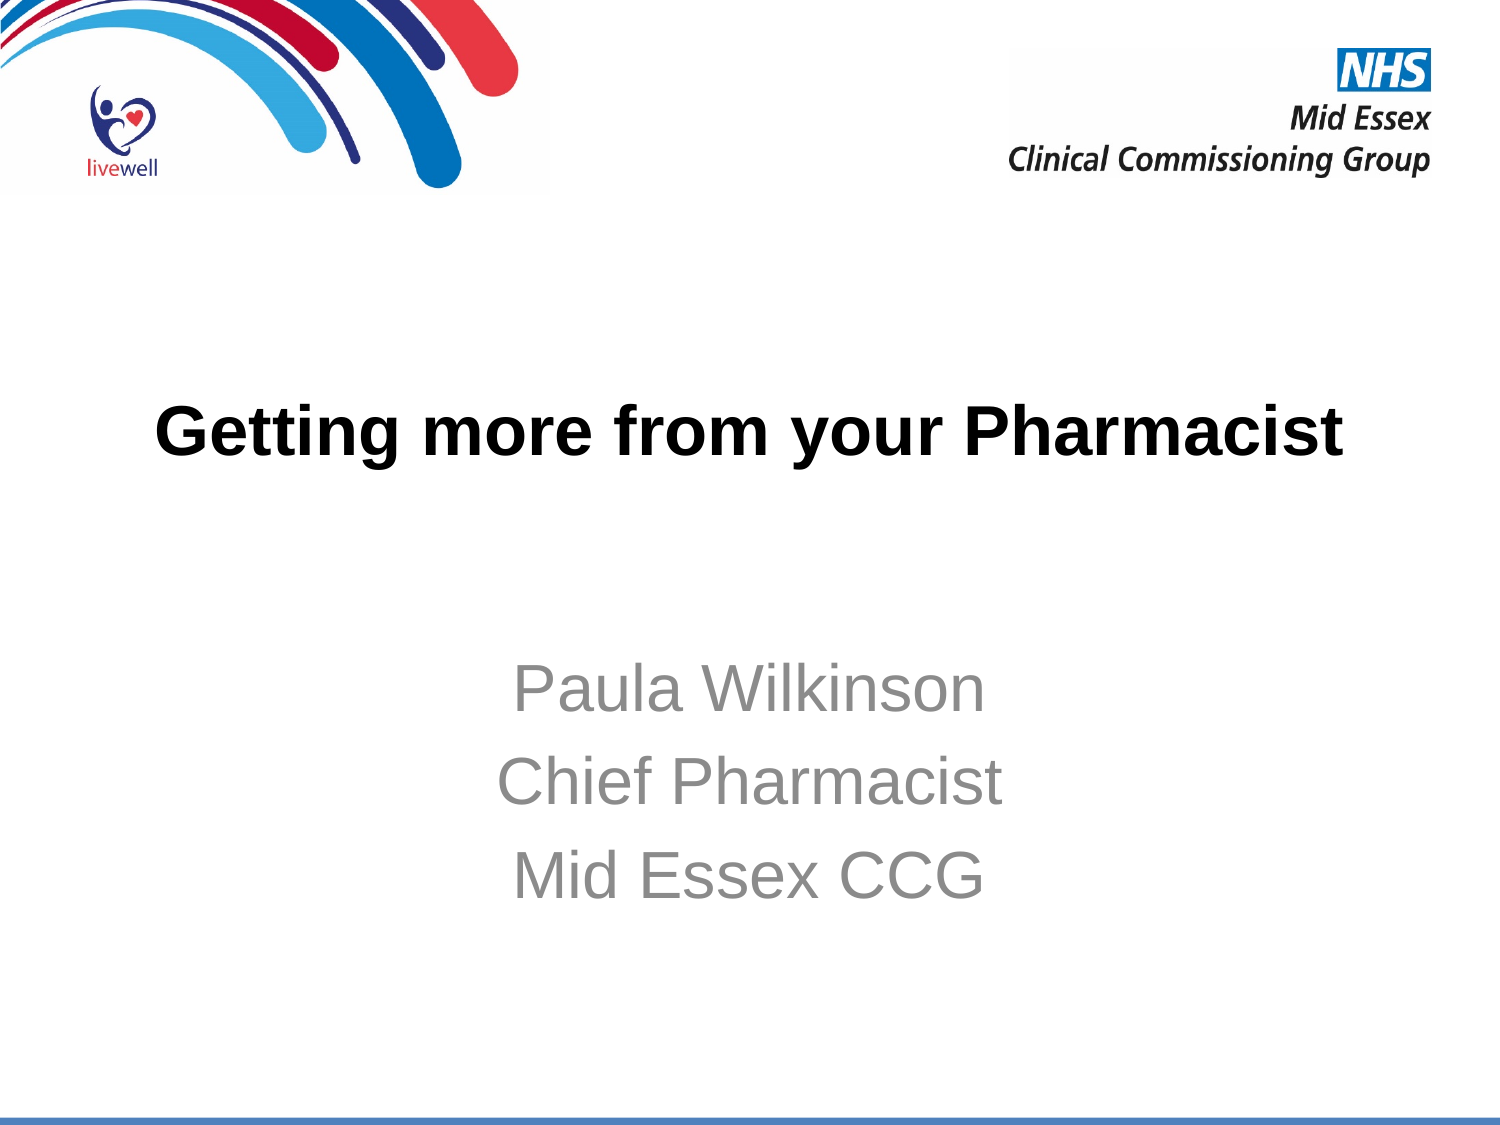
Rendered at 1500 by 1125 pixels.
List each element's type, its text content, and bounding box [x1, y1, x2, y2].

text_box Paula Wilkinson Chief Pharmacist Mid Essex CCG [225, 637, 1275, 925]
picture [1009, 48, 1432, 178]
text_box Getting more from your Pharmacist [112, 349, 1388, 591]
picture [0, 0, 550, 195]
